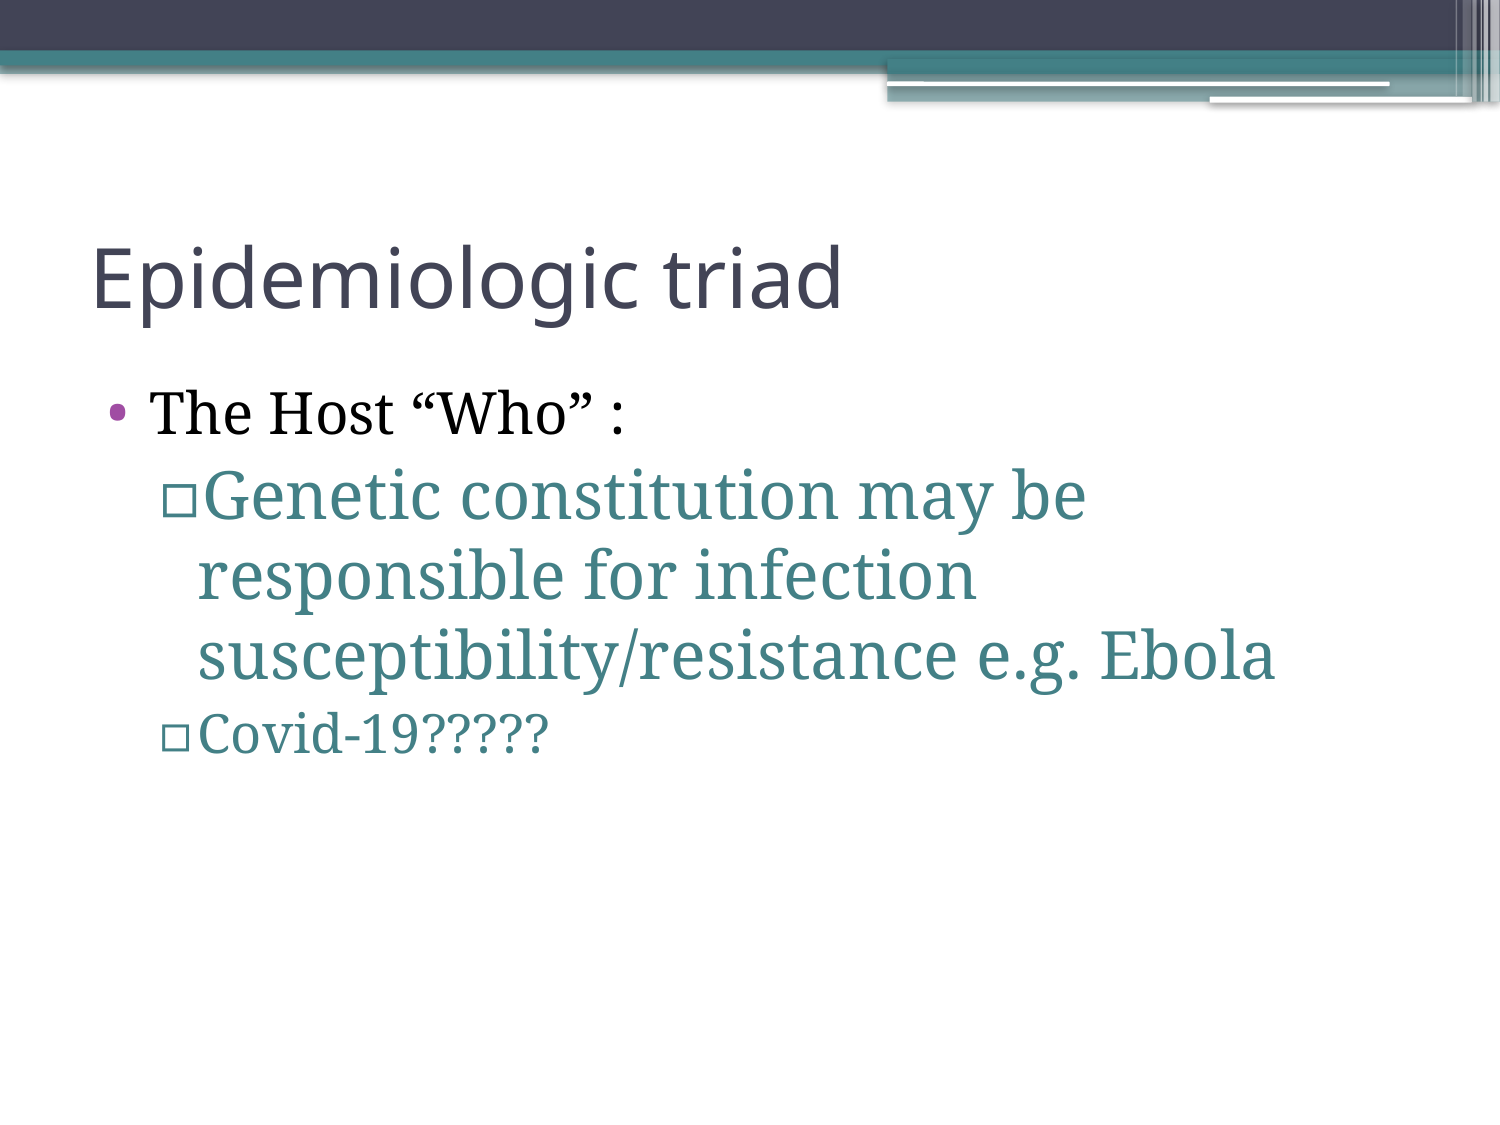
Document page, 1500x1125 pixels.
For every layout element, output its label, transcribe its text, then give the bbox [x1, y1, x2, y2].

title Epidemiologic triad [75, 187, 1425, 363]
list The Host “Who” : Genetic constitution may be responsible for infection susceptibility/resistance e.g. Ebola Covid-19????? [75, 368, 1425, 1079]
